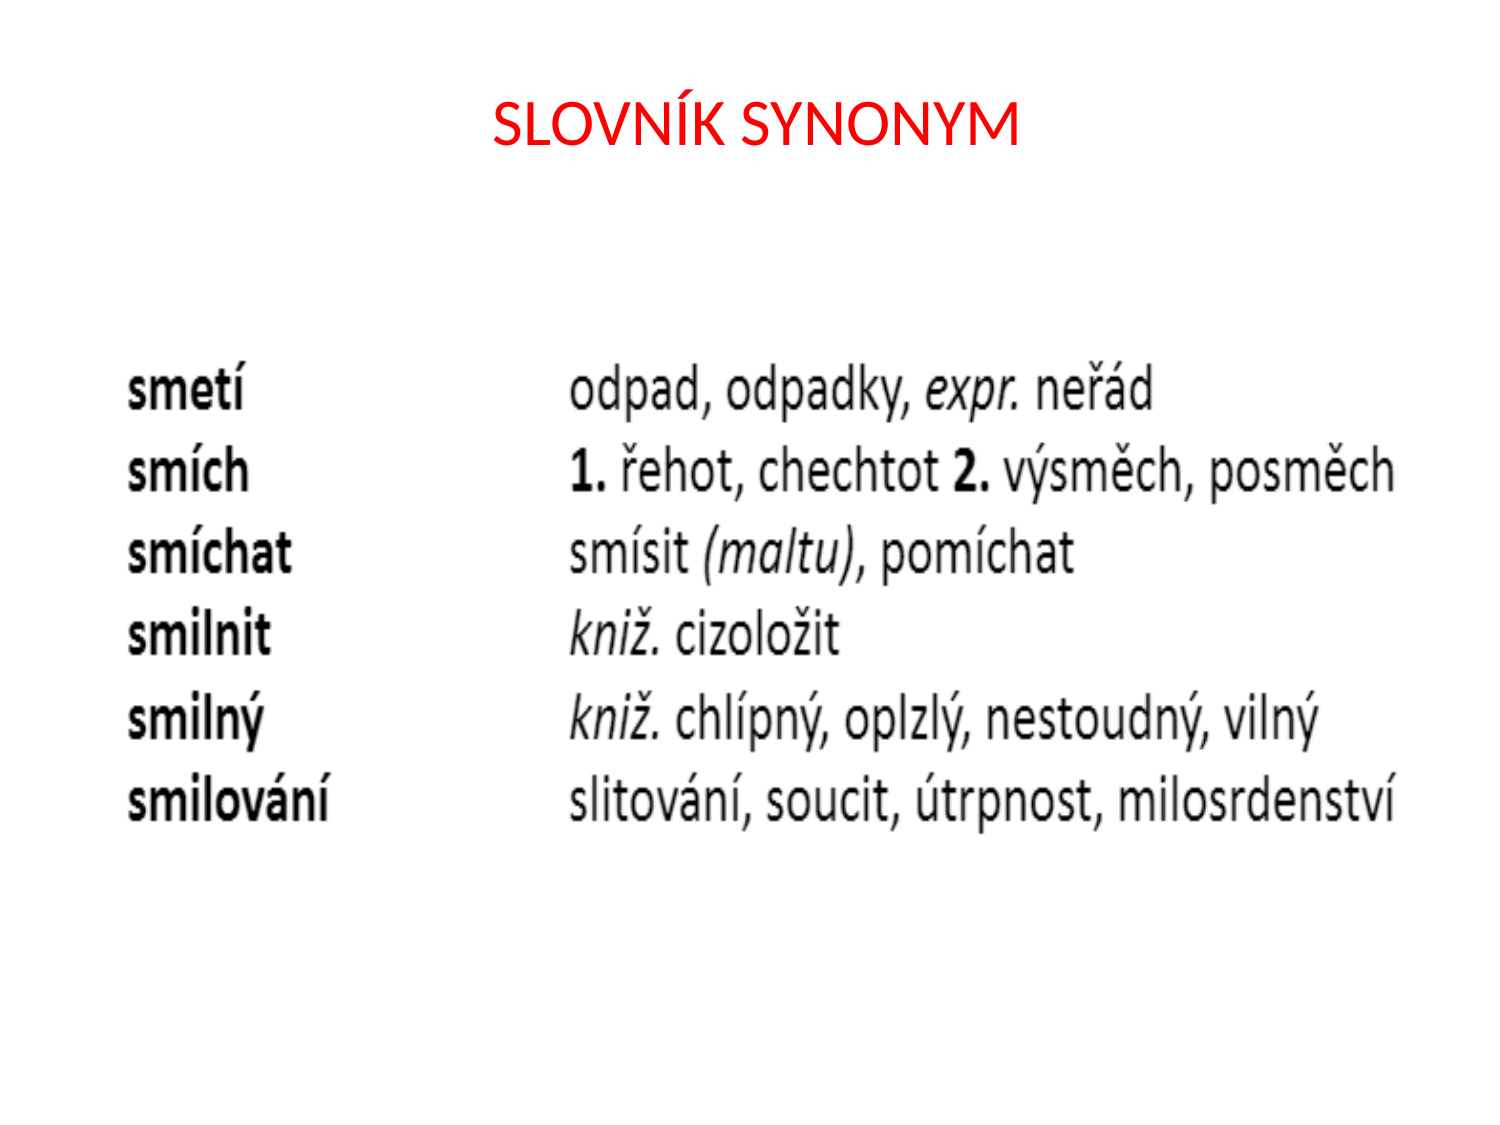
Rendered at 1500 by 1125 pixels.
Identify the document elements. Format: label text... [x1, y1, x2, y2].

text_box SLOVNÍK SYNONYM [478, 66, 1223, 167]
picture [123, 349, 1417, 838]
